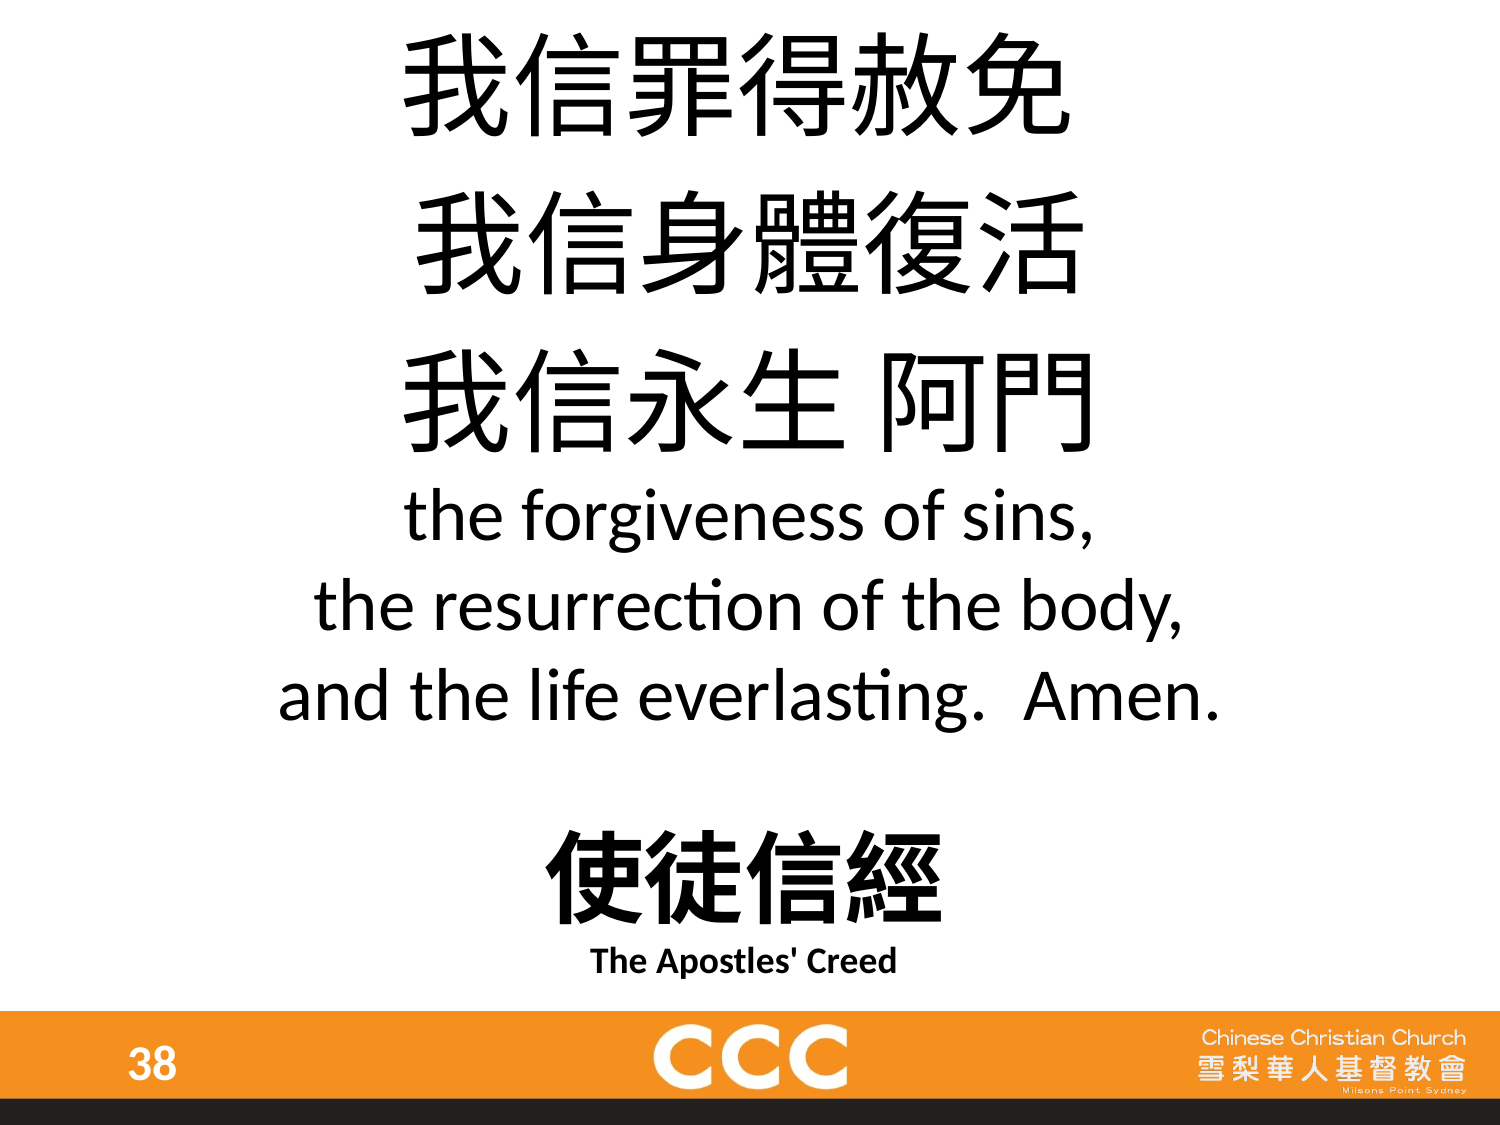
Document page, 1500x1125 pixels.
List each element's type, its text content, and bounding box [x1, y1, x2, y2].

text_box 我信罪得赦免 我信身體復活 我信永生 阿門 the forgiveness of sins, the resurrection of the body, and the life everlasting. Amen. [23, 7, 1477, 764]
text_box 使徒信經 The Apostles' Creed [369, 808, 1120, 988]
slide_number 38 [112, 1023, 195, 1084]
picture [0, 1011, 1500, 1125]
